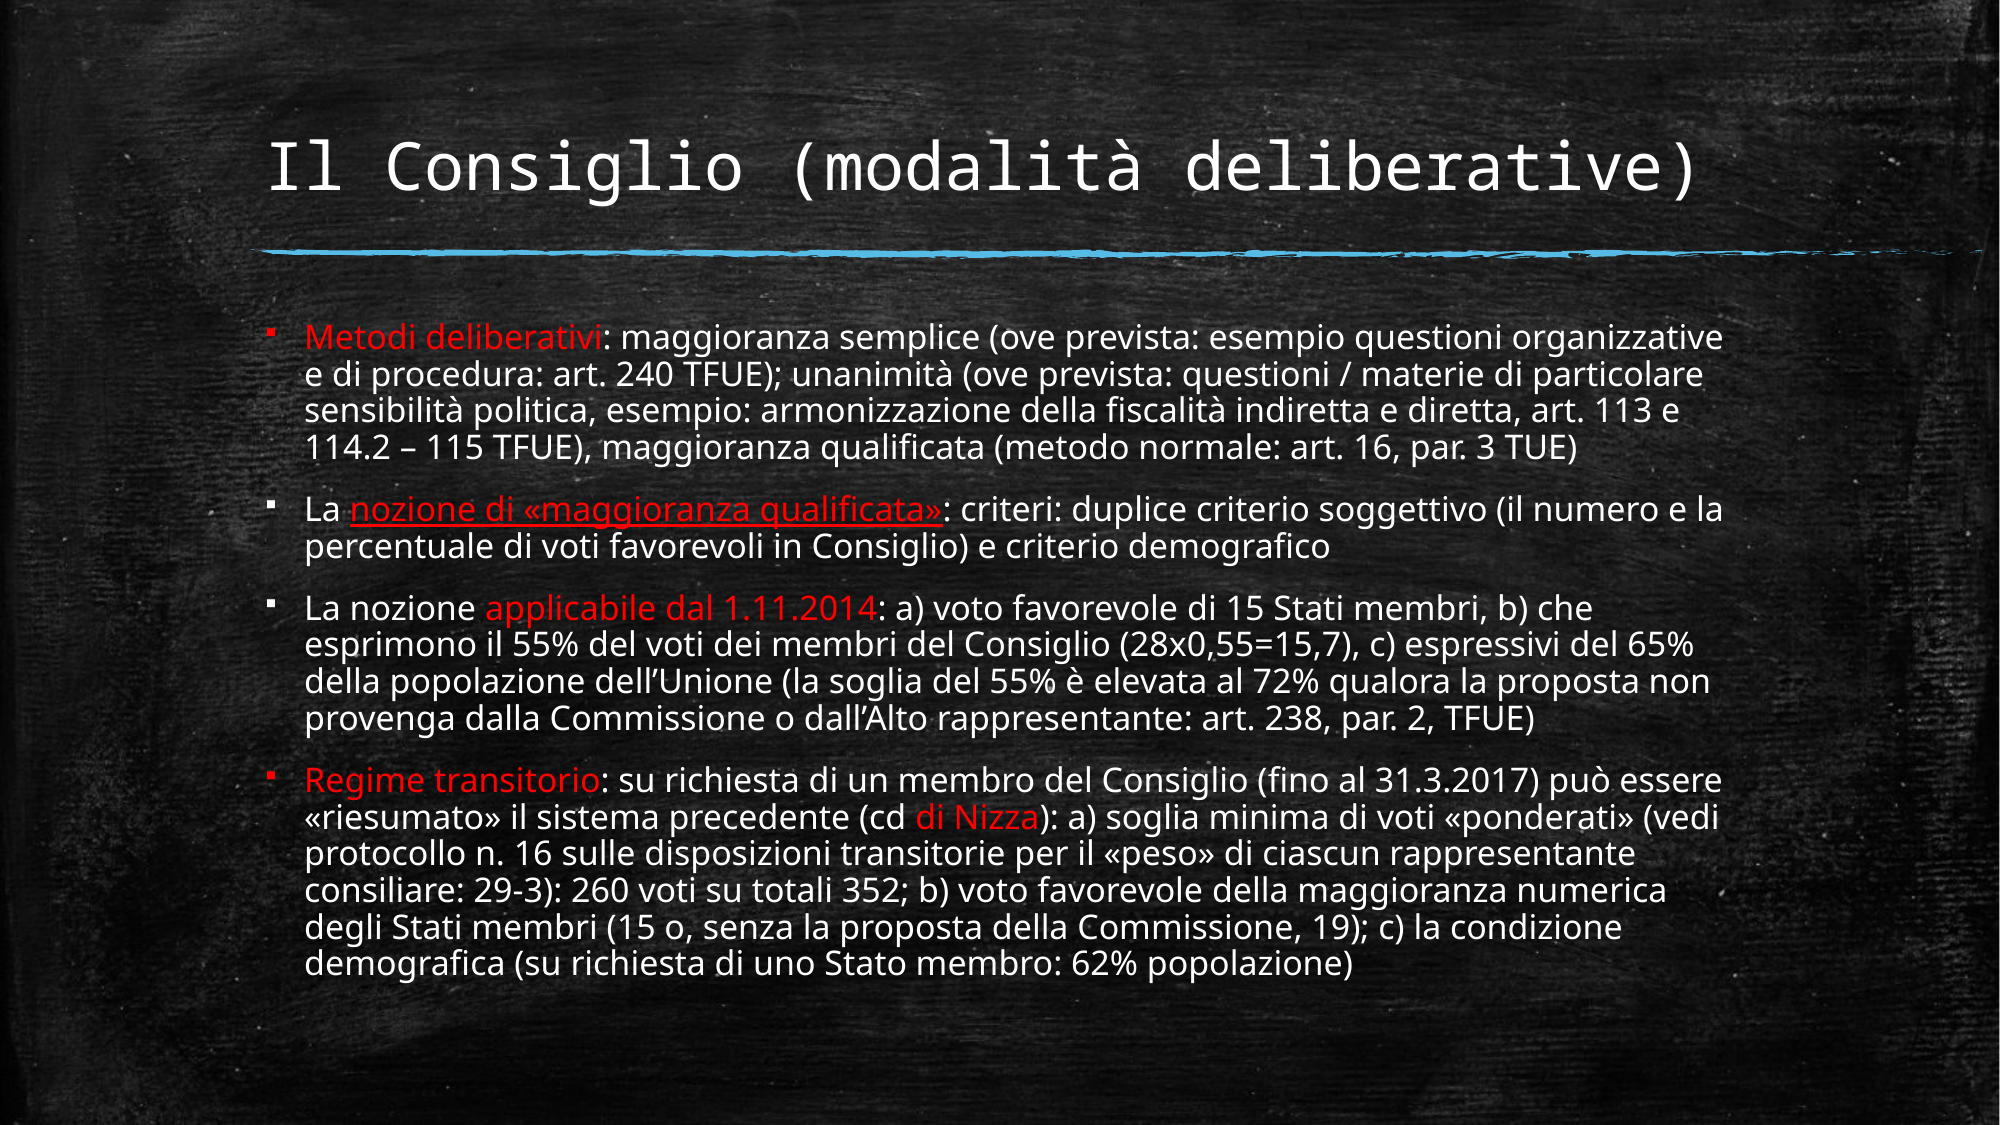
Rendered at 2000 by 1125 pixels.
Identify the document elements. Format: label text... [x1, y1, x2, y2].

list Metodi deliberativi: maggioranza semplice (ove prevista: esempio questioni organizzative e di procedura: art. 240 TFUE); unanimità (ove prevista: questioni / materie di particolare sensibilità politica, esempio: armonizzazione della fiscalità indiretta e diretta, art. 113 e 114.2 – 115 TFUE), maggioranza qualificata (metodo normale: art. 16, par. 3 TUE) La nozione di «maggioranza qualificata»: criteri: duplice criterio soggettivo (il numero e la percentuale di voti favorevoli in Consiglio) e criterio demografico La nozione applicabile dal 1.11.2014: a) voto favorevole di 15 Stati membri, b) che esprimono il 55% del voti dei membri del Consiglio (28x0,55=15,7), c) espressivi del 65% della popolazione dell’Unione (la soglia del 55% è elevata al 72% qualora la proposta non provenga dalla Commissione o dall’Alto rappresentante: art. 238, par. 2, TFUE) Regime transitorio: su richiesta di un membro del Consiglio (fino al 31.3.2017) può essere «riesumato» il sistema precedente (cd di Nizza): a) soglia minima di voti «ponderati» (vedi protocollo n. 16 sulle disposizioni transitorie per il «peso» di ciascun rappresentante consiliare: 29-3): 260 voti su totali 352; b) voto favorevole della maggioranza numerica degli Stati membri (15 o, senza la proposta della Commissione, 19); c) la condizione demografica (su richiesta di uno Stato membro: 62% popolazione) [249, 312, 1750, 1013]
title Il Consiglio (modalità deliberative) [249, 45, 1750, 213]
